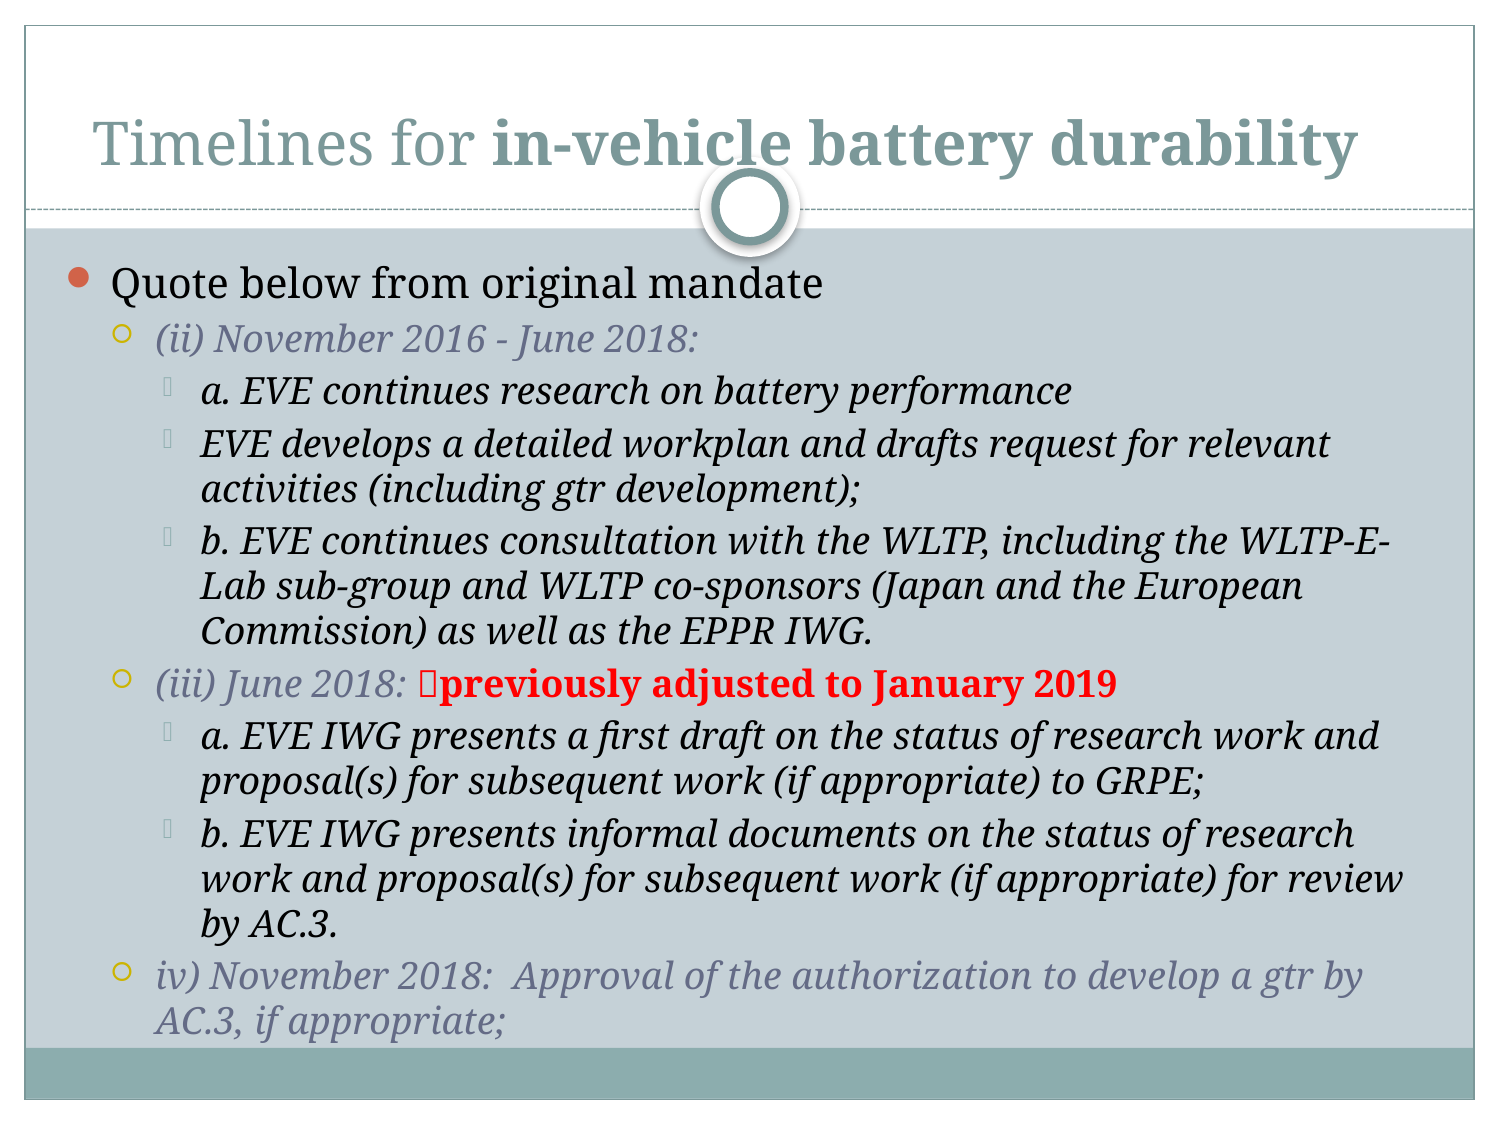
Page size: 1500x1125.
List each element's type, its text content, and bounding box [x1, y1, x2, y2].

title Timelines for in-vehicle battery durability [50, 30, 1401, 186]
list Quote below from original mandate (ii) November 2016 - June 2018: a. EVE continues research on battery performance EVE develops a detailed workplan and drafts request for relevant activities (including gtr development); b. EVE continues consultation with the WLTP, including the WLTP-E-Lab sub-group and WLTP co-sponsors (Japan and the European Commission) as well as the EPPR IWG. (iii) June 2018: previously adjusted to January 2019 a. EVE IWG presents a first draft on the status of research work and proposal(s) for subsequent work (if appropriate) to GRPE; b. EVE IWG presents informal documents on the status of research work and proposal(s) for subsequent work (if appropriate) for review by AC.3. iv) November 2018: Approval of the authorization to develop a gtr by AC.3, if appropriate; [50, 249, 1457, 1064]
